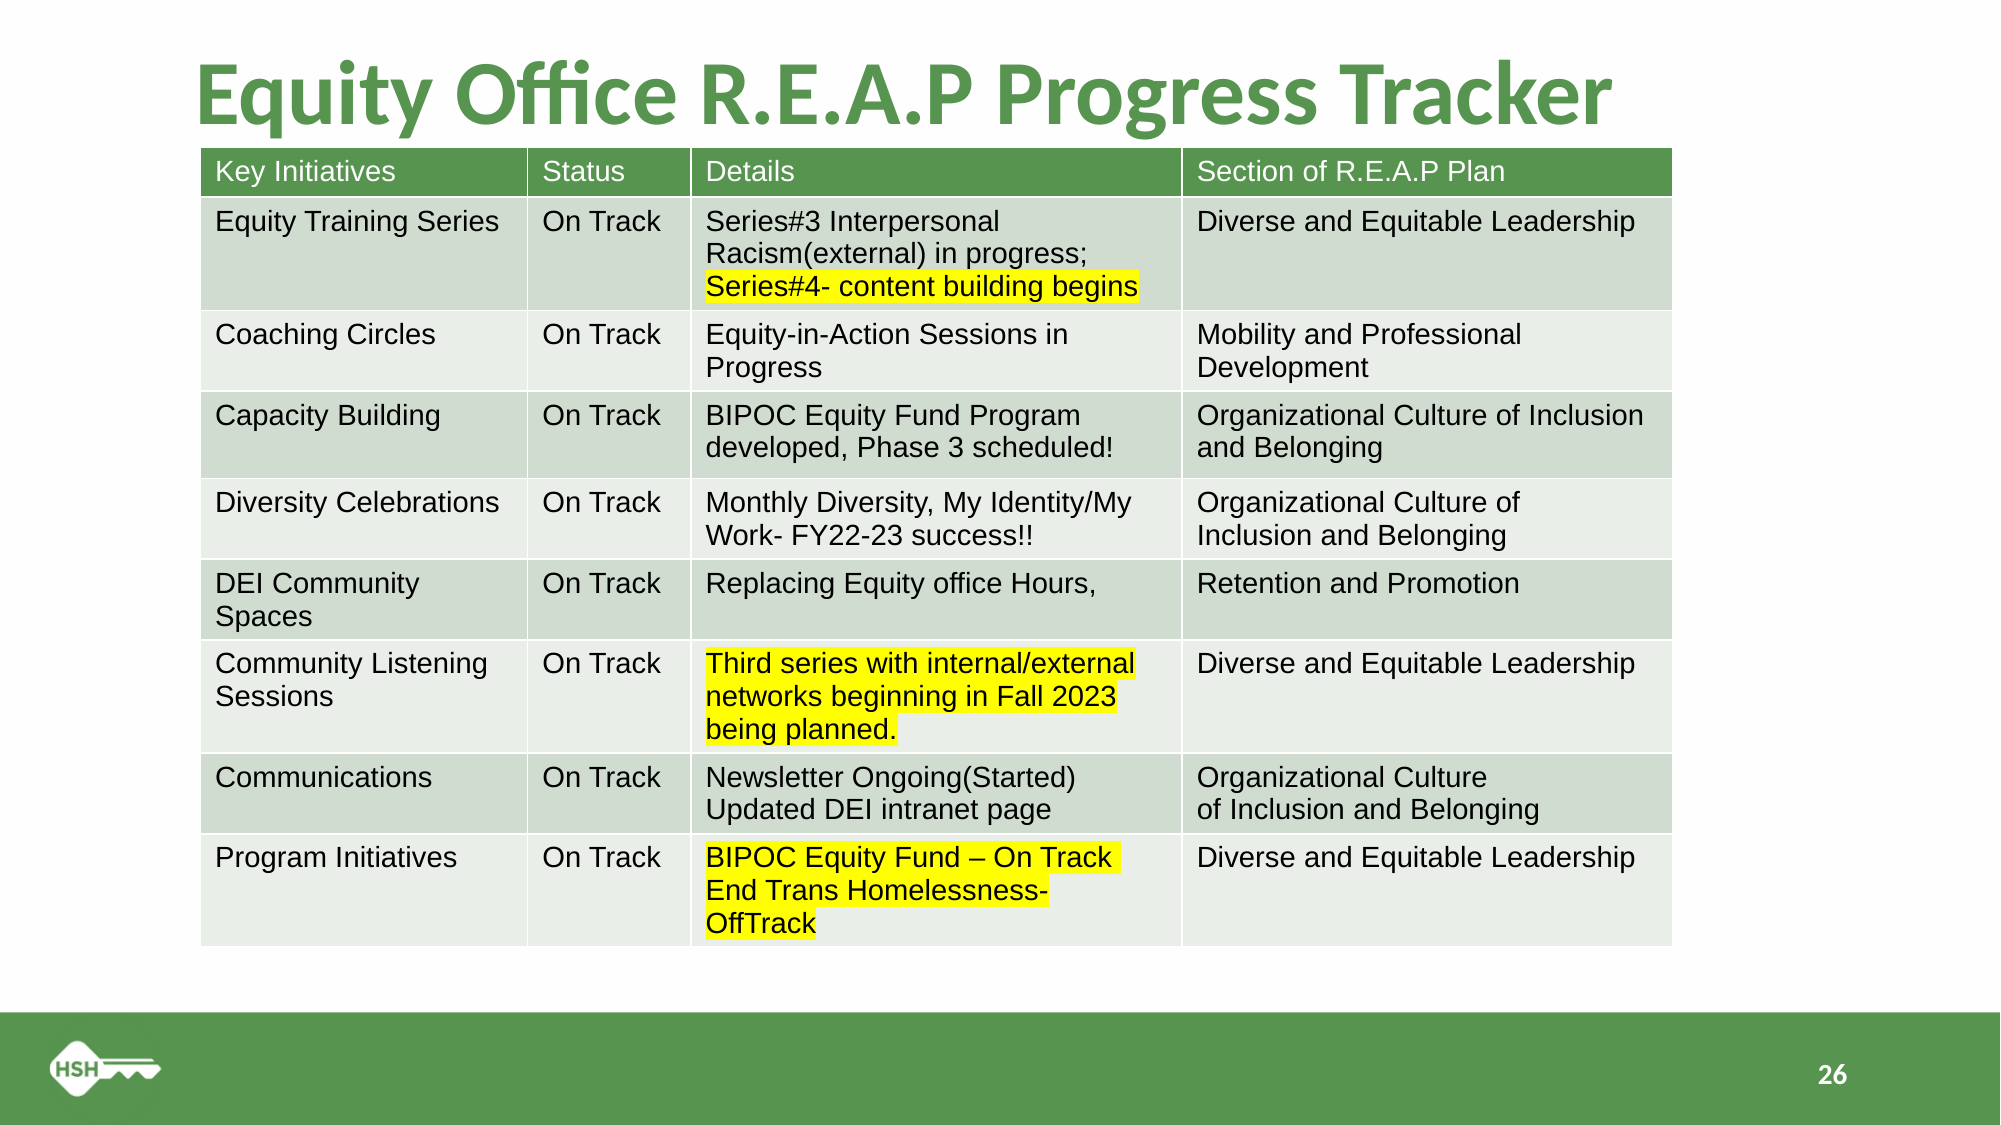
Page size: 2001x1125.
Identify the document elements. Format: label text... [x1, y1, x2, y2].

table_cell Program Initiatives [201, 835, 527, 946]
table_cell Diverse and Equitable Leadership [1183, 641, 1672, 752]
table_cell Community Listening Sessions [201, 641, 527, 752]
table_cell Diversity Celebrations [201, 479, 527, 558]
table_cell On Track [528, 754, 690, 833]
table_cell Equity-in-Action Sessions in Progress [692, 311, 1181, 390]
table_cell Retention and Promotion [1183, 560, 1672, 639]
table_header Details [692, 148, 1181, 196]
table_cell Coaching Circles [201, 311, 527, 390]
table_cell On Track [528, 641, 690, 752]
table_cell Series#3 Interpersonal Racism(external) in progress; Series#4- content building begins [692, 198, 1181, 310]
table_cell Newsletter Ongoing(Started) Updated DEI intranet page [692, 754, 1181, 833]
table_header Section of R.E.A.P Plan [1183, 148, 1672, 196]
table_cell Communications [201, 754, 527, 833]
table_header Key Initiatives [201, 148, 527, 196]
table_cell BIPOC Equity Fund – On Track End Trans Homelessness- OffTrack [692, 835, 1181, 946]
table_cell On Track [528, 311, 690, 390]
table_cell Diverse and Equitable Leadership [1183, 835, 1672, 946]
table_cell On Track [528, 198, 690, 310]
table_cell BIPOC Equity Fund Program developed, Phase 3 scheduled! [692, 392, 1181, 478]
table_cell Third series with internal/external networks beginning in Fall 2023 being planned. [692, 641, 1181, 752]
table_cell Replacing Equity office Hours, [692, 560, 1181, 639]
table_cell Monthly Diversity, My Identity/My Work- FY22-23 success!! [692, 479, 1181, 558]
table_cell On Track [528, 560, 690, 639]
table_cell DEI Community Spaces [201, 560, 527, 639]
table_header Status [528, 148, 690, 196]
table_cell Organizational Culture of Inclusion and Belonging [1183, 392, 1672, 478]
slide_number 26 [1412, 1042, 1863, 1103]
table_cell Equity Training Series [201, 198, 527, 310]
table_cell Mobility and Professional Development [1183, 311, 1672, 390]
table_cell Organizational Culture of Inclusion and Belonging [1183, 479, 1672, 558]
picture [0, 0, 2000, 1125]
table_cell On Track [528, 479, 690, 558]
table_cell Organizational Culture of Inclusion and Belonging [1183, 754, 1672, 833]
table_cell Capacity Building [201, 392, 527, 478]
table_cell On Track [528, 392, 690, 478]
table_cell Diverse and Equitable Leadership [1183, 198, 1672, 310]
table_cell On Track [528, 835, 690, 946]
title Equity Office R.E.A.P Progress Tracker [180, 0, 1906, 204]
